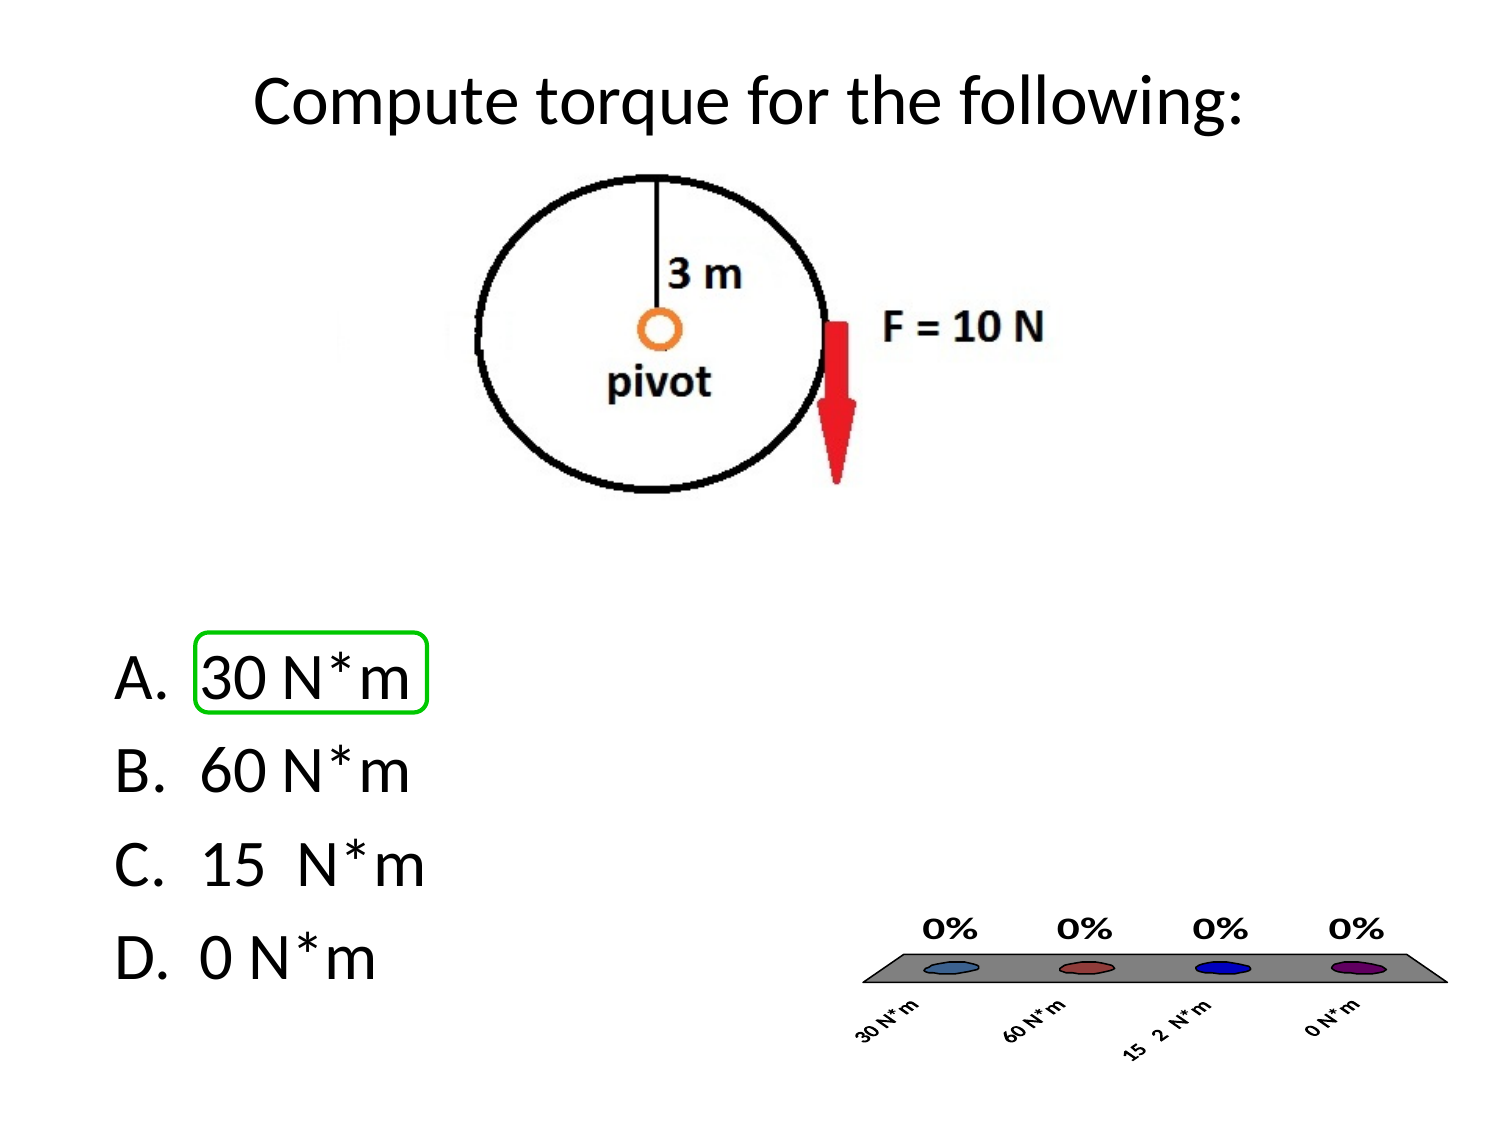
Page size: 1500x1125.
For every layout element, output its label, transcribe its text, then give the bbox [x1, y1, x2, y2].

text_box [739, 524, 1490, 1107]
picture [337, 162, 1063, 509]
title Compute torque for the following: [75, 45, 1425, 233]
text_box [193, 630, 430, 715]
